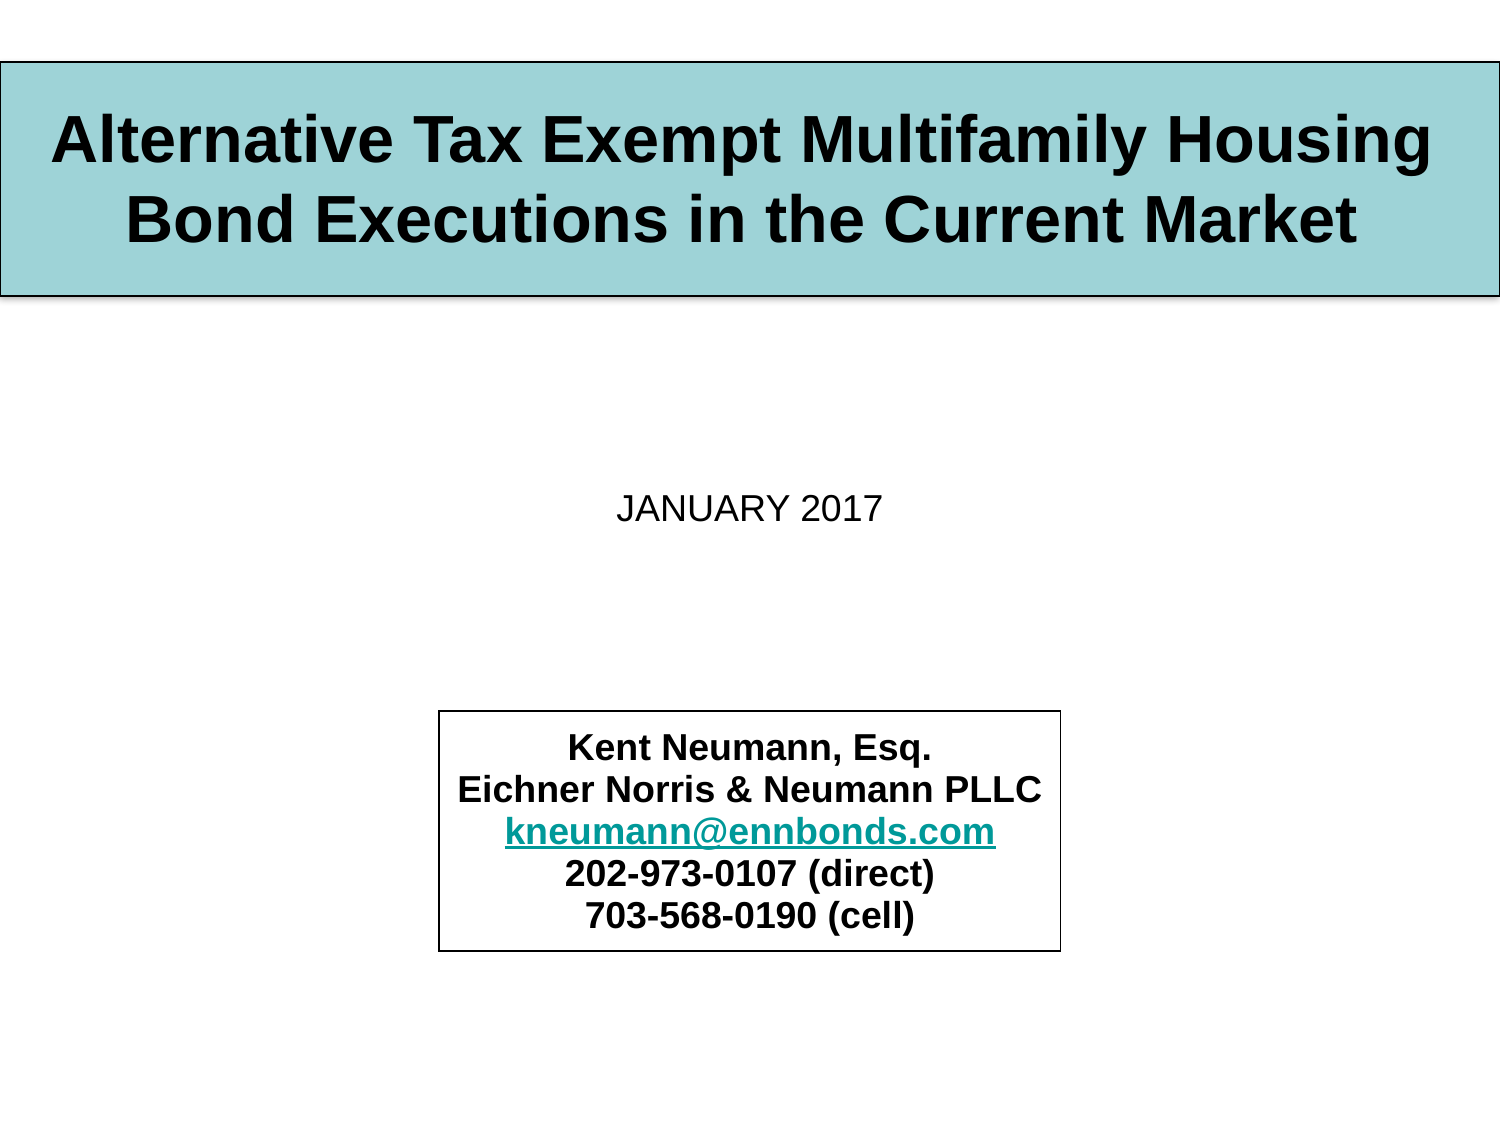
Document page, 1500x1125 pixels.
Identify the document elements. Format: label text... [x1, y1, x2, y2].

table_header Kent Neumann, Esq. Eichner Norris & Neumann PLLC kneumann@ennbonds.com 202-973-0107 (direct) 703-568-0190 (cell) [440, 712, 1060, 950]
text_box JANUARY 2017 [580, 476, 920, 536]
text_box Alternative Tax Exempt Multifamily Housing Bond Executions in the Current Market [0, 62, 1500, 297]
